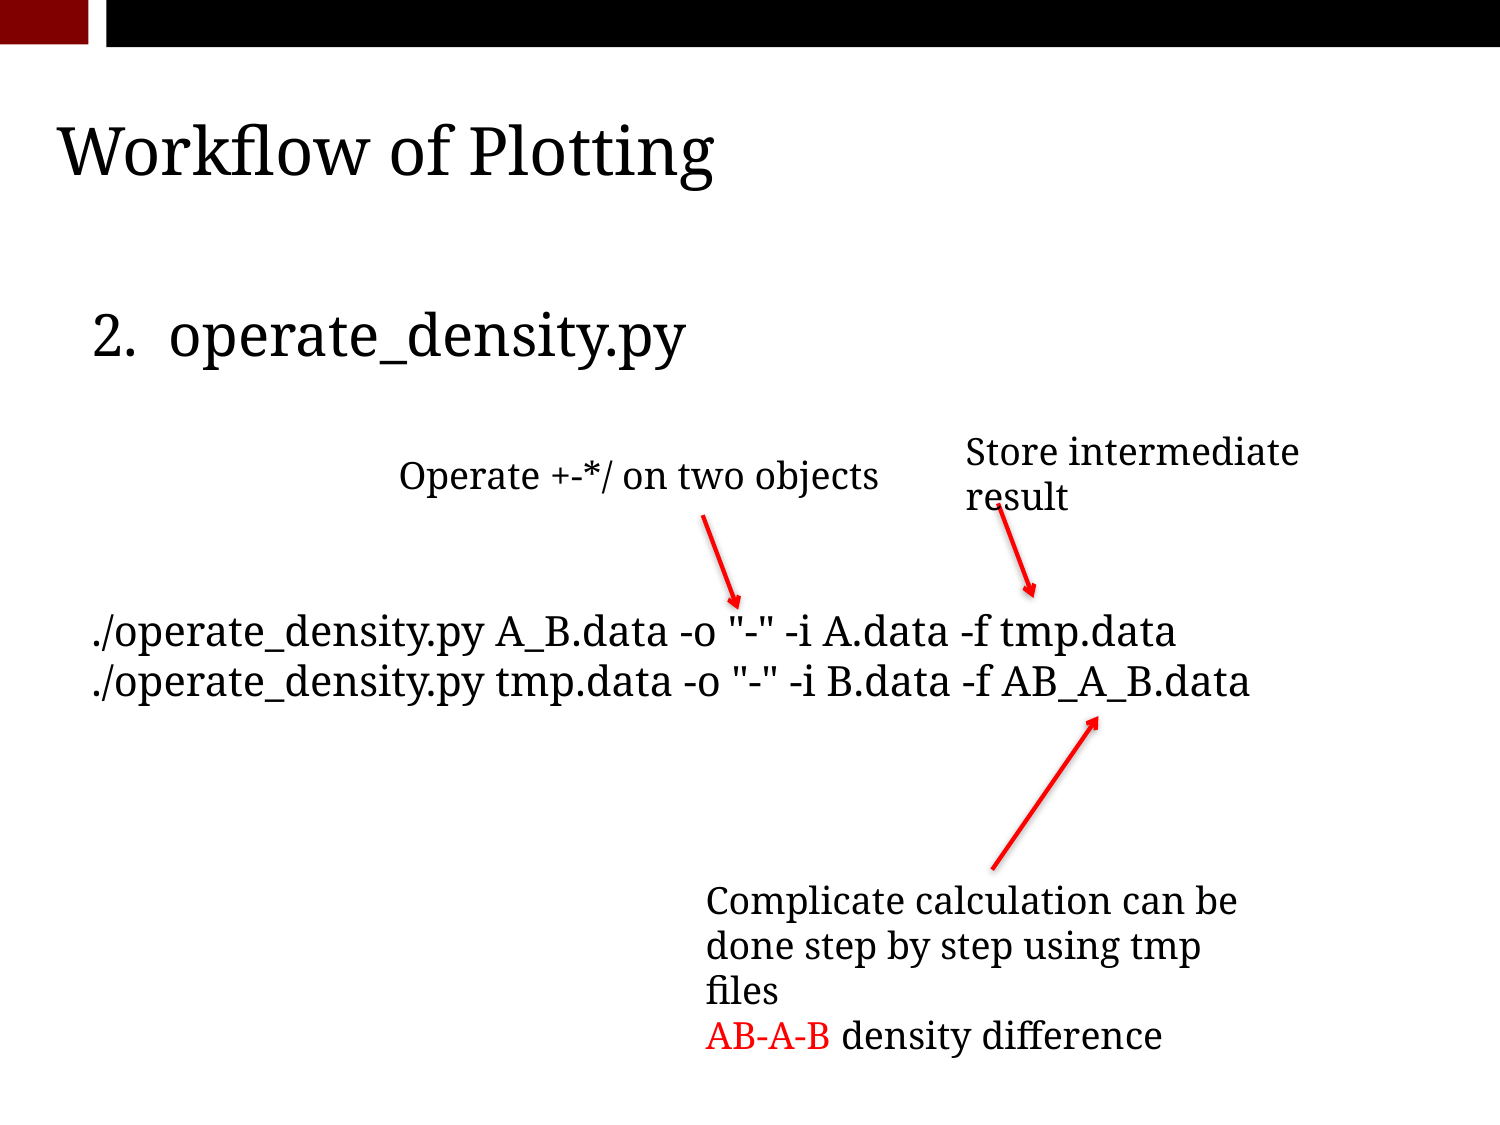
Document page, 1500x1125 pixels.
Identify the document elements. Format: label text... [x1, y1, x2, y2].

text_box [997, 503, 1034, 599]
text_box [106, 0, 1500, 48]
text_box 2. operate_density.py [76, 290, 1152, 376]
text_box Store intermediate result [950, 420, 1412, 526]
text_box Complicate calculation can be done step by step using tmp files AB-A-B density difference [690, 869, 1294, 1065]
text_box Operate +-*/ on two objects [383, 444, 950, 505]
text_box [0, 0, 89, 45]
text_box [991, 715, 1099, 870]
text_box Workflow of Plotting [41, 101, 1388, 197]
text_box ./operate_density.py A_B.data -o "-" -i A.data -f tmp.data ./operate_density.py tmp.data -o "-" -i B.data -f AB_A_B.data [76, 527, 1424, 712]
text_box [702, 514, 739, 610]
